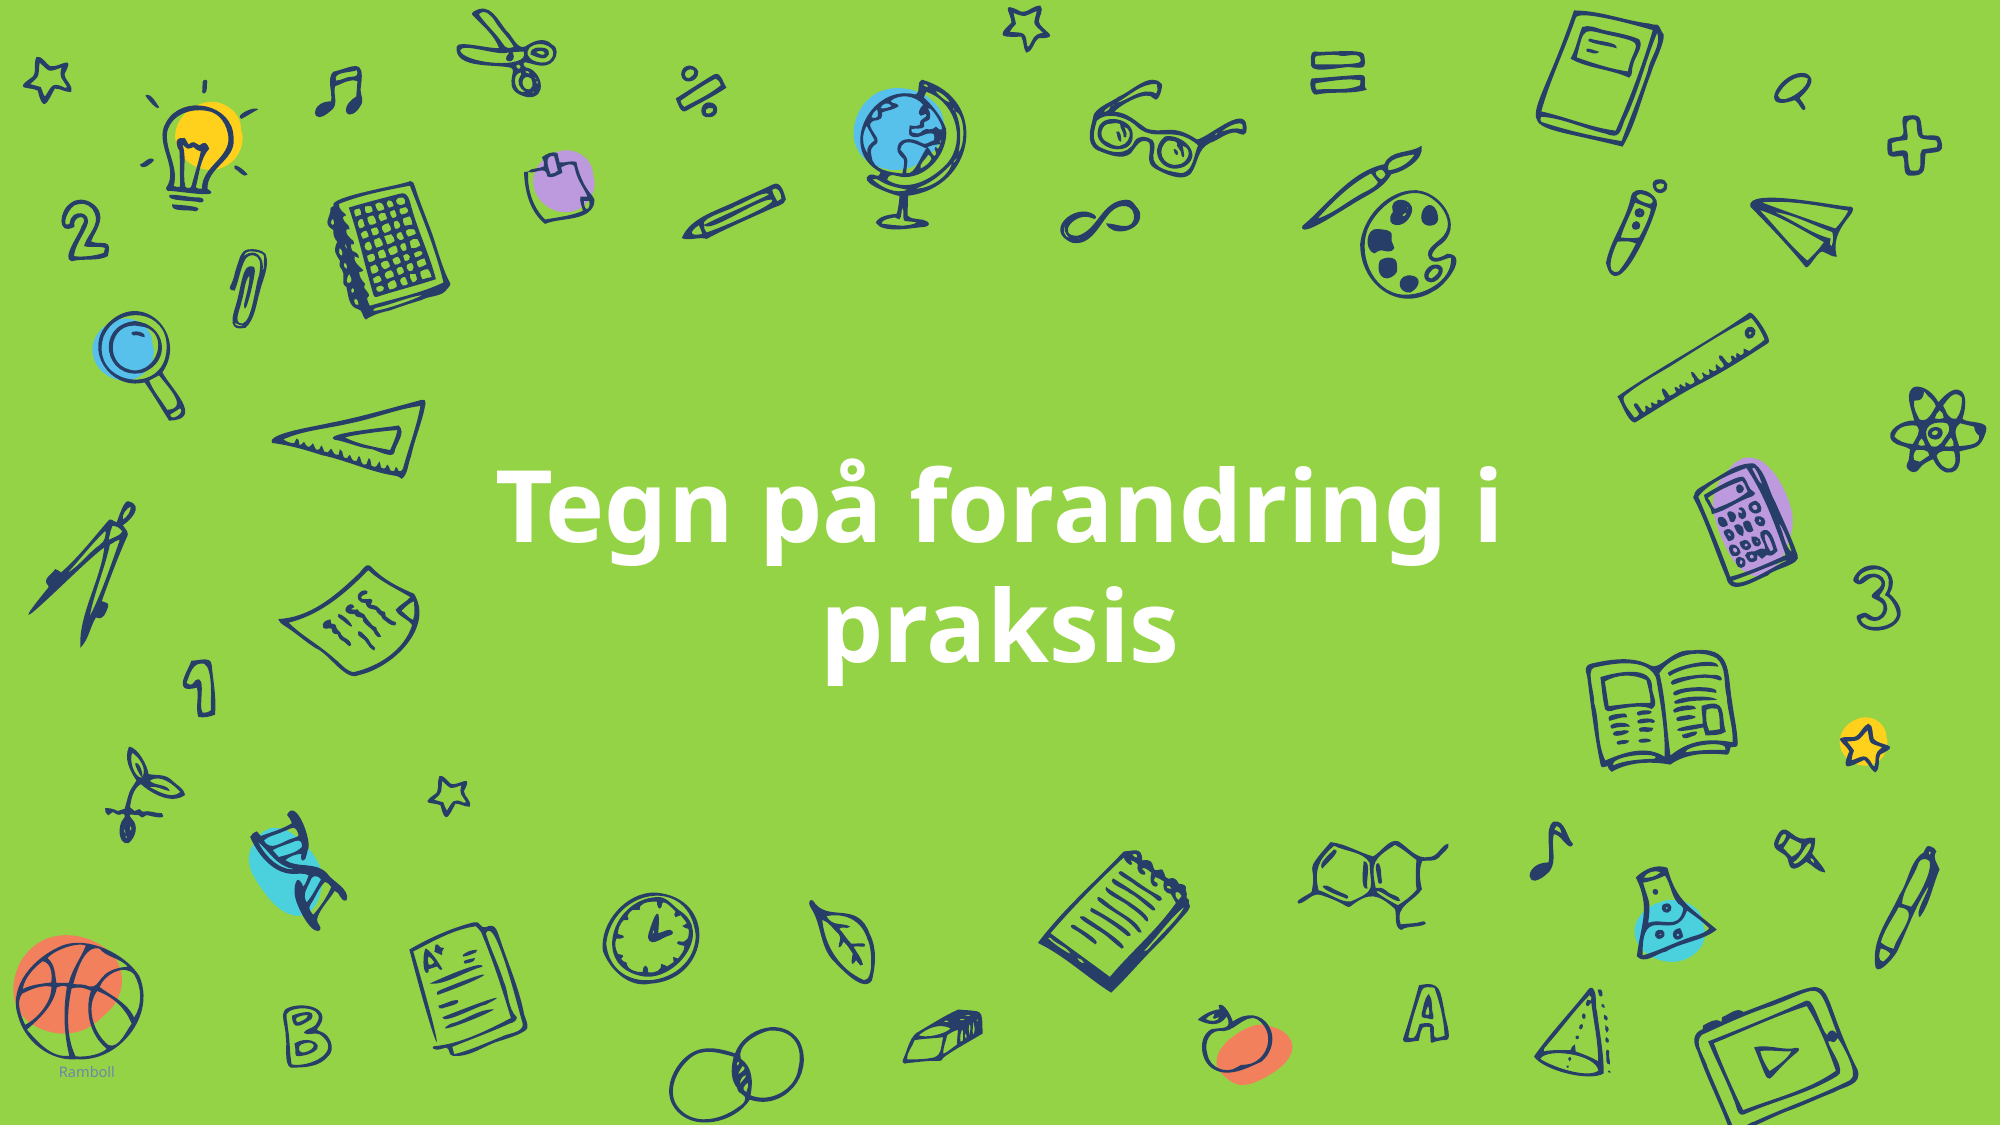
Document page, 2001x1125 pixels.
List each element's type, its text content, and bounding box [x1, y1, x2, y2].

title Tegn på forandring i praksis [485, 399, 1514, 726]
